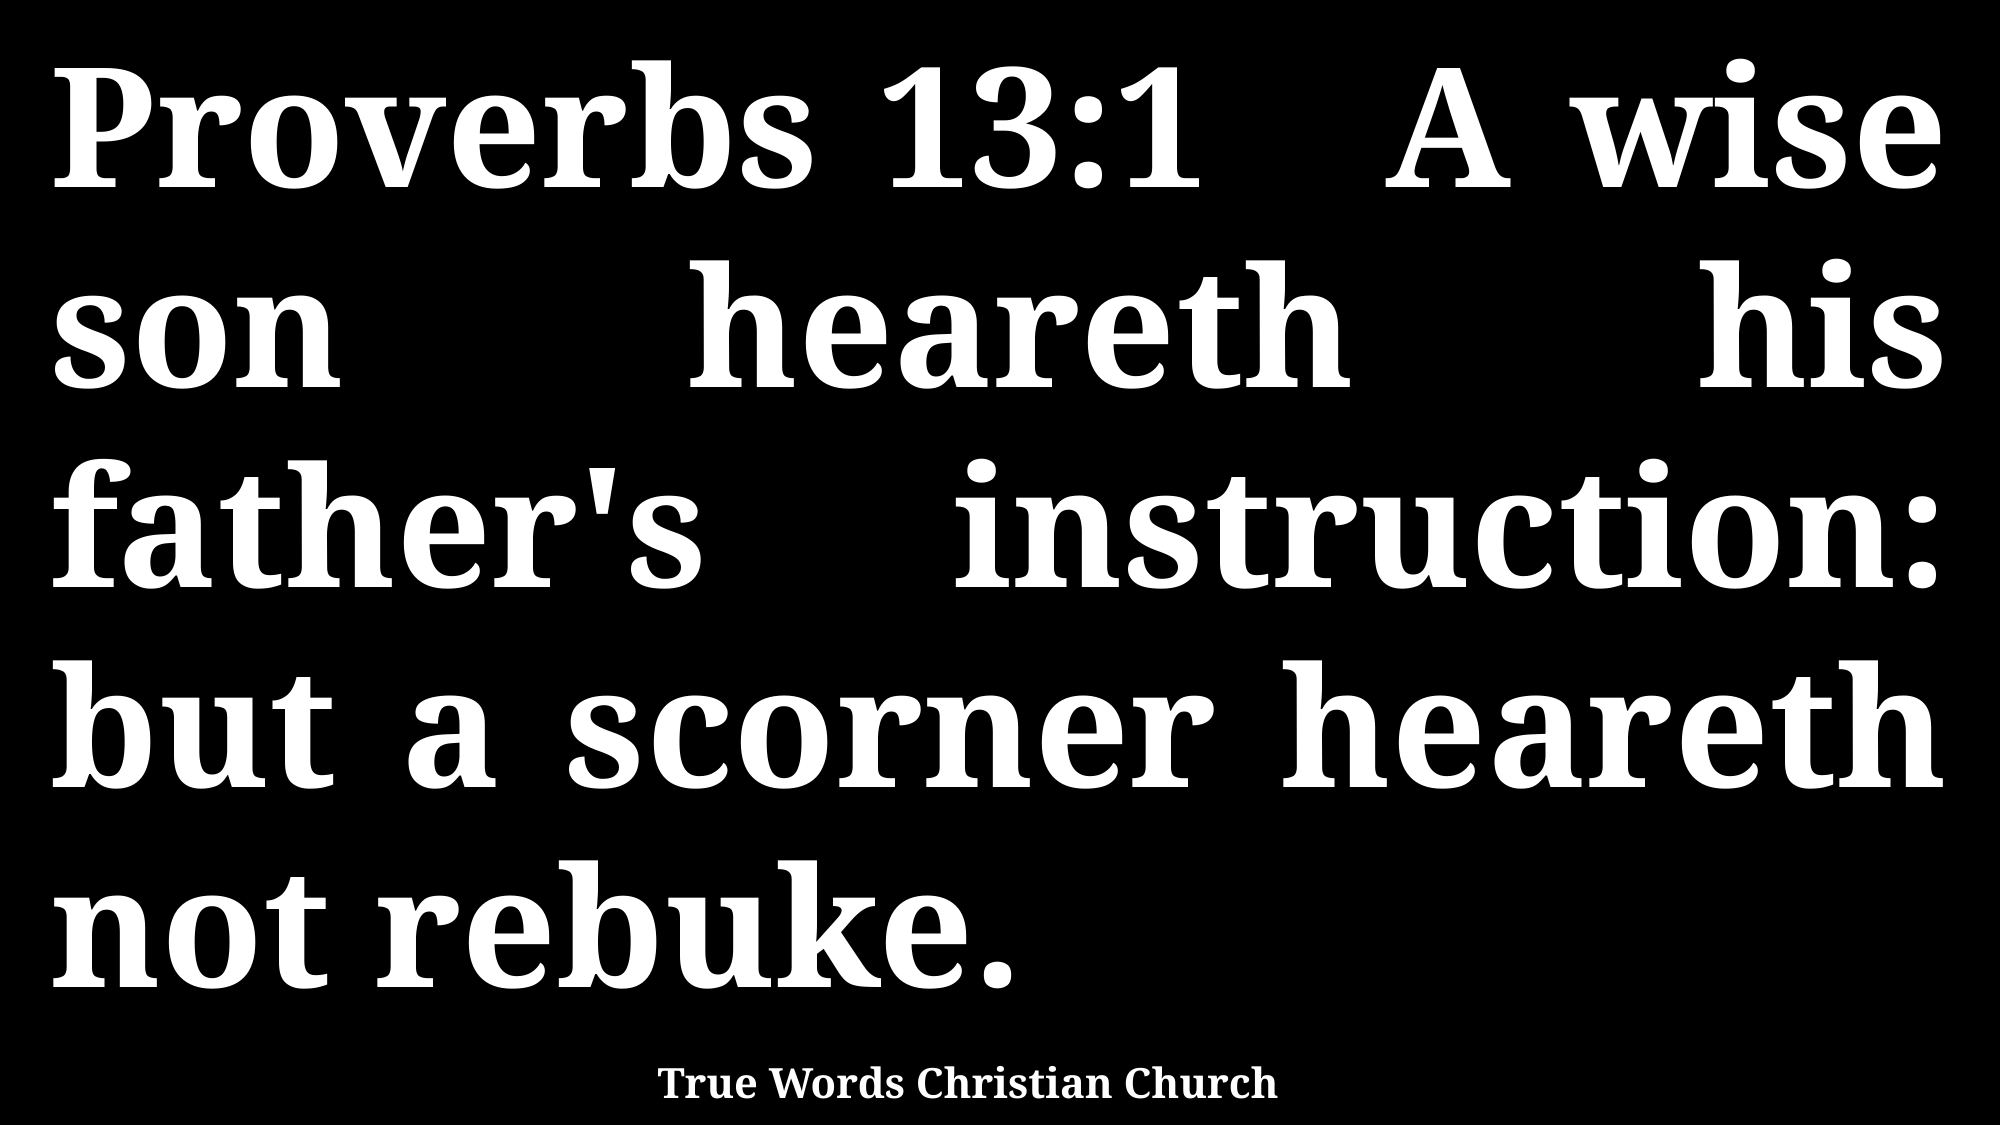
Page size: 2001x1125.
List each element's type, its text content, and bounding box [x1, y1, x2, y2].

text_box True Words Christian Church [642, 1049, 1294, 1114]
text_box Proverbs 13:1 A wise son heareth his father's instruction: but a scorner heareth not rebuke. [35, 13, 1965, 1028]
